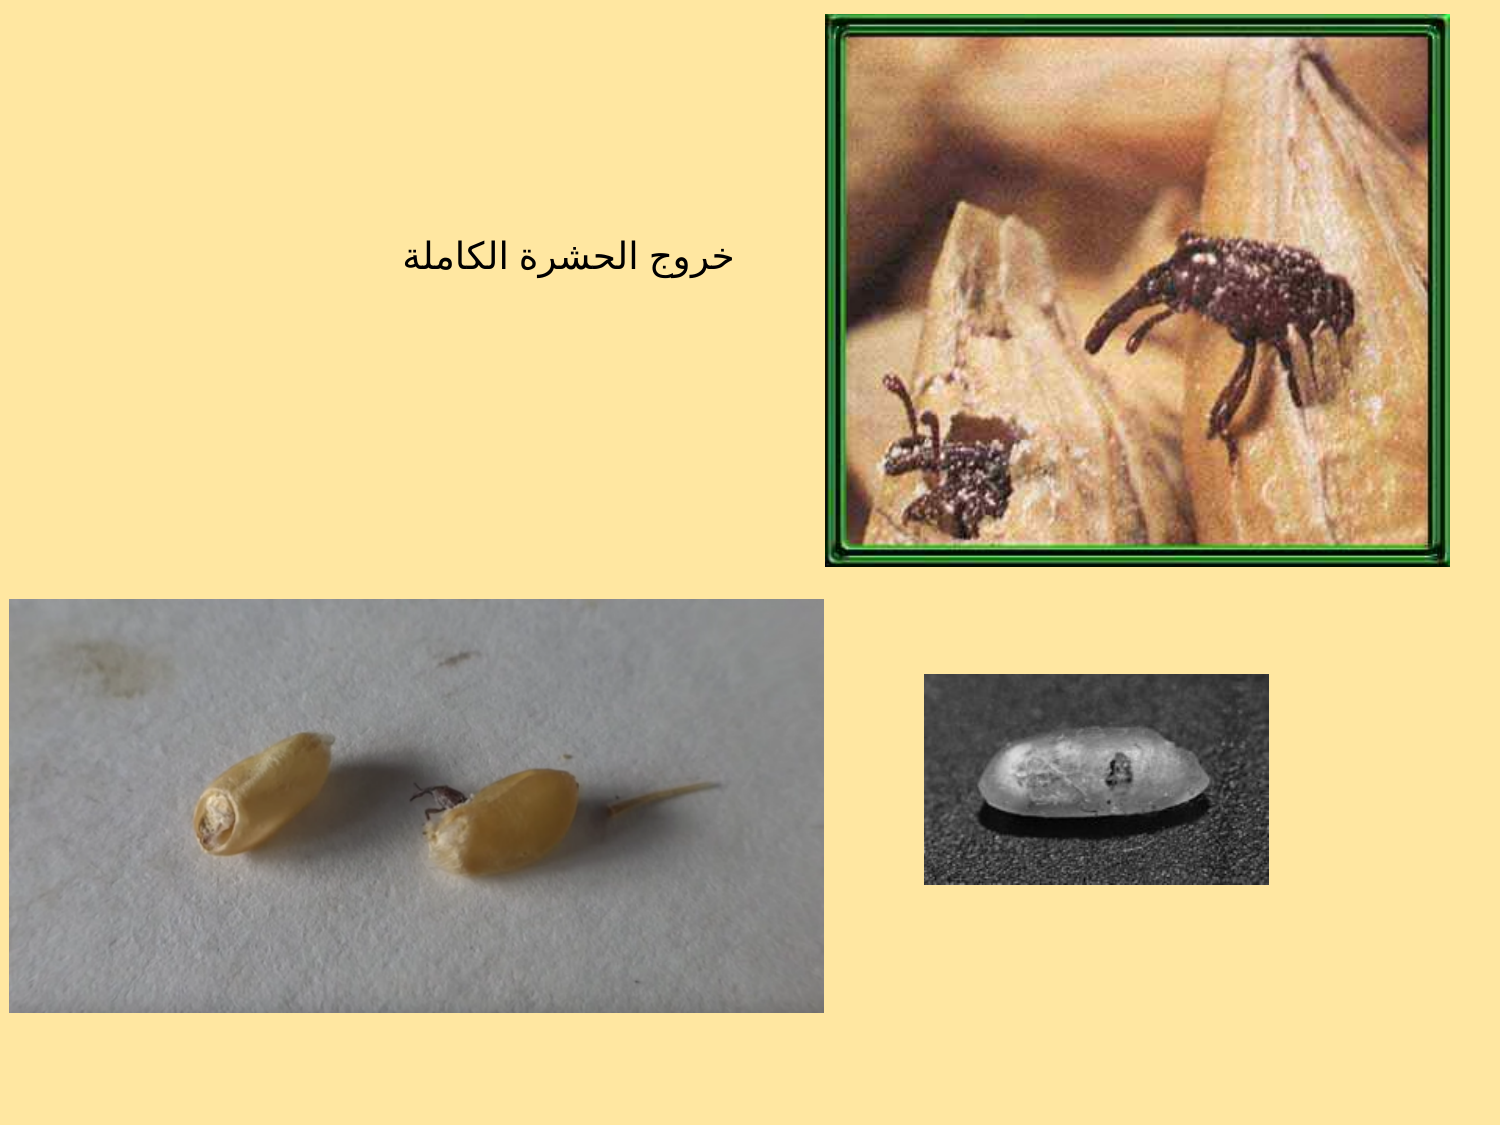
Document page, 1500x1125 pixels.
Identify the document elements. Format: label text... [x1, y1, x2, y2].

text_box خروج الحشرة الكاملة [312, 224, 750, 285]
picture [824, 14, 1451, 567]
picture [9, 599, 824, 1013]
picture [924, 674, 1269, 885]
